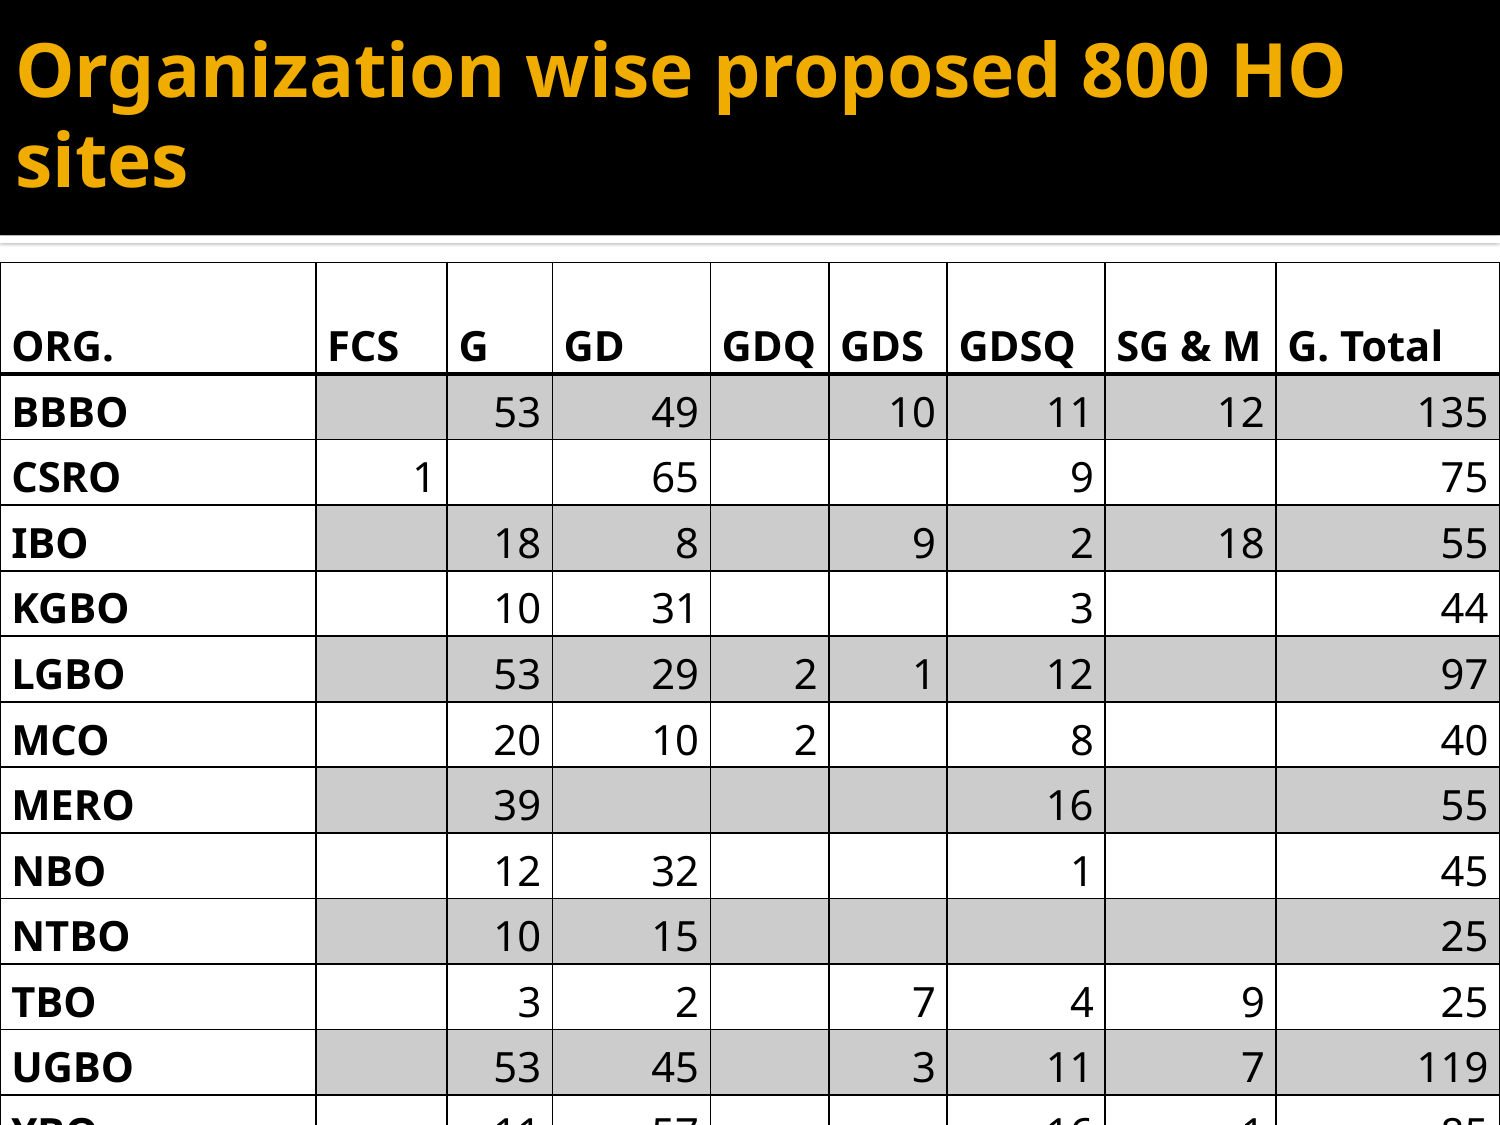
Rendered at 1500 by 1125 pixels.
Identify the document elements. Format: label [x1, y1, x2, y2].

table_cell [1277, 899, 1499, 963]
table_cell [1106, 506, 1275, 570]
table_cell [711, 834, 828, 898]
table_cell [830, 965, 946, 1029]
table_cell [317, 965, 446, 1029]
table_cell [711, 440, 828, 504]
table_cell [948, 1030, 1104, 1094]
table_cell [317, 703, 446, 766]
table_cell [1, 1030, 315, 1094]
table_cell [1106, 1030, 1275, 1094]
table_cell [553, 1030, 710, 1094]
table_cell [830, 768, 946, 832]
table_cell [948, 899, 1104, 963]
table_cell [1106, 965, 1275, 1029]
table_cell [948, 703, 1104, 766]
table_cell [948, 965, 1104, 1029]
table_header [317, 263, 446, 372]
table_cell [711, 899, 828, 963]
table_cell [1277, 834, 1499, 898]
table_cell [1277, 376, 1499, 439]
table_cell [317, 637, 446, 701]
table_cell [1106, 899, 1275, 963]
table_cell [1, 1096, 315, 1125]
table_cell [948, 506, 1104, 570]
table_cell [948, 376, 1104, 439]
table_cell [830, 572, 946, 635]
table_cell [830, 506, 946, 570]
table_cell [948, 637, 1104, 701]
table_cell [317, 768, 446, 832]
table_cell [711, 637, 828, 701]
table_cell [553, 834, 710, 898]
table_cell [448, 899, 552, 963]
table_cell [1, 965, 315, 1029]
table_cell [448, 965, 552, 1029]
table_cell [1277, 768, 1499, 832]
table_cell [1, 440, 315, 504]
table_cell [1106, 703, 1275, 766]
table_cell [1, 572, 315, 635]
table_cell [553, 376, 710, 439]
table_cell [711, 506, 828, 570]
table_cell [317, 834, 446, 898]
table_header [448, 263, 552, 372]
table_cell [830, 834, 946, 898]
table_cell [711, 965, 828, 1029]
table_cell [1277, 637, 1499, 701]
table_cell [448, 1096, 552, 1125]
table_cell [553, 1096, 710, 1125]
table_header [948, 263, 1104, 372]
table_cell [448, 572, 552, 635]
table_cell [553, 965, 710, 1029]
table_cell [1277, 1096, 1499, 1125]
table_cell [711, 376, 828, 439]
table_cell [1106, 1096, 1275, 1125]
table_cell [317, 1030, 446, 1094]
table_cell [830, 440, 946, 504]
table_cell [1106, 376, 1275, 439]
table_cell [948, 834, 1104, 898]
table_cell [1106, 440, 1275, 504]
table_cell [1, 703, 315, 766]
table_cell [317, 440, 446, 504]
table_cell [553, 506, 710, 570]
table_cell [1277, 1030, 1499, 1094]
table_cell [830, 703, 946, 766]
table_cell [448, 1030, 552, 1094]
table_cell [553, 703, 710, 766]
table_cell [448, 703, 552, 766]
table_header [711, 263, 828, 372]
table_cell [317, 899, 446, 963]
table_cell [711, 1096, 828, 1125]
table_cell [1106, 834, 1275, 898]
table_cell [1, 899, 315, 963]
table_cell [317, 572, 446, 635]
table_cell [948, 1096, 1104, 1125]
table_cell [553, 899, 710, 963]
table_cell [830, 637, 946, 701]
table_cell [1277, 965, 1499, 1029]
table_cell [553, 637, 710, 701]
table_cell [711, 703, 828, 766]
table_header [1106, 263, 1275, 372]
table_cell [948, 768, 1104, 832]
table_cell [711, 1030, 828, 1094]
table_header [553, 263, 710, 372]
table_cell [1106, 572, 1275, 635]
table_cell [448, 834, 552, 898]
table_cell [1, 768, 315, 832]
table_cell [711, 572, 828, 635]
table_cell [1277, 703, 1499, 766]
table_cell [1, 376, 315, 439]
table_cell [948, 440, 1104, 504]
table_cell [317, 1096, 446, 1125]
table_cell [1, 637, 315, 701]
title [0, 0, 1500, 225]
table_cell [1277, 506, 1499, 570]
table_cell [553, 440, 710, 504]
table_cell [448, 440, 552, 504]
table_header [1277, 263, 1499, 372]
table_cell [830, 376, 946, 439]
table_cell [448, 768, 552, 832]
table_cell [830, 899, 946, 963]
table_cell [1277, 440, 1499, 504]
table_cell [553, 768, 710, 832]
table_cell [1106, 768, 1275, 832]
table_cell [448, 506, 552, 570]
table_cell [1, 506, 315, 570]
table_cell [948, 572, 1104, 635]
table_cell [317, 376, 446, 439]
table_cell [448, 376, 552, 439]
table_cell [1106, 637, 1275, 701]
table_cell [1, 834, 315, 898]
table_cell [448, 637, 552, 701]
table_cell [553, 572, 710, 635]
table_header [1, 263, 315, 372]
table_cell [1277, 572, 1499, 635]
table_cell [830, 1096, 946, 1125]
table_header [830, 263, 946, 372]
table_cell [711, 768, 828, 832]
table_cell [317, 506, 446, 570]
table_cell [830, 1030, 946, 1094]
